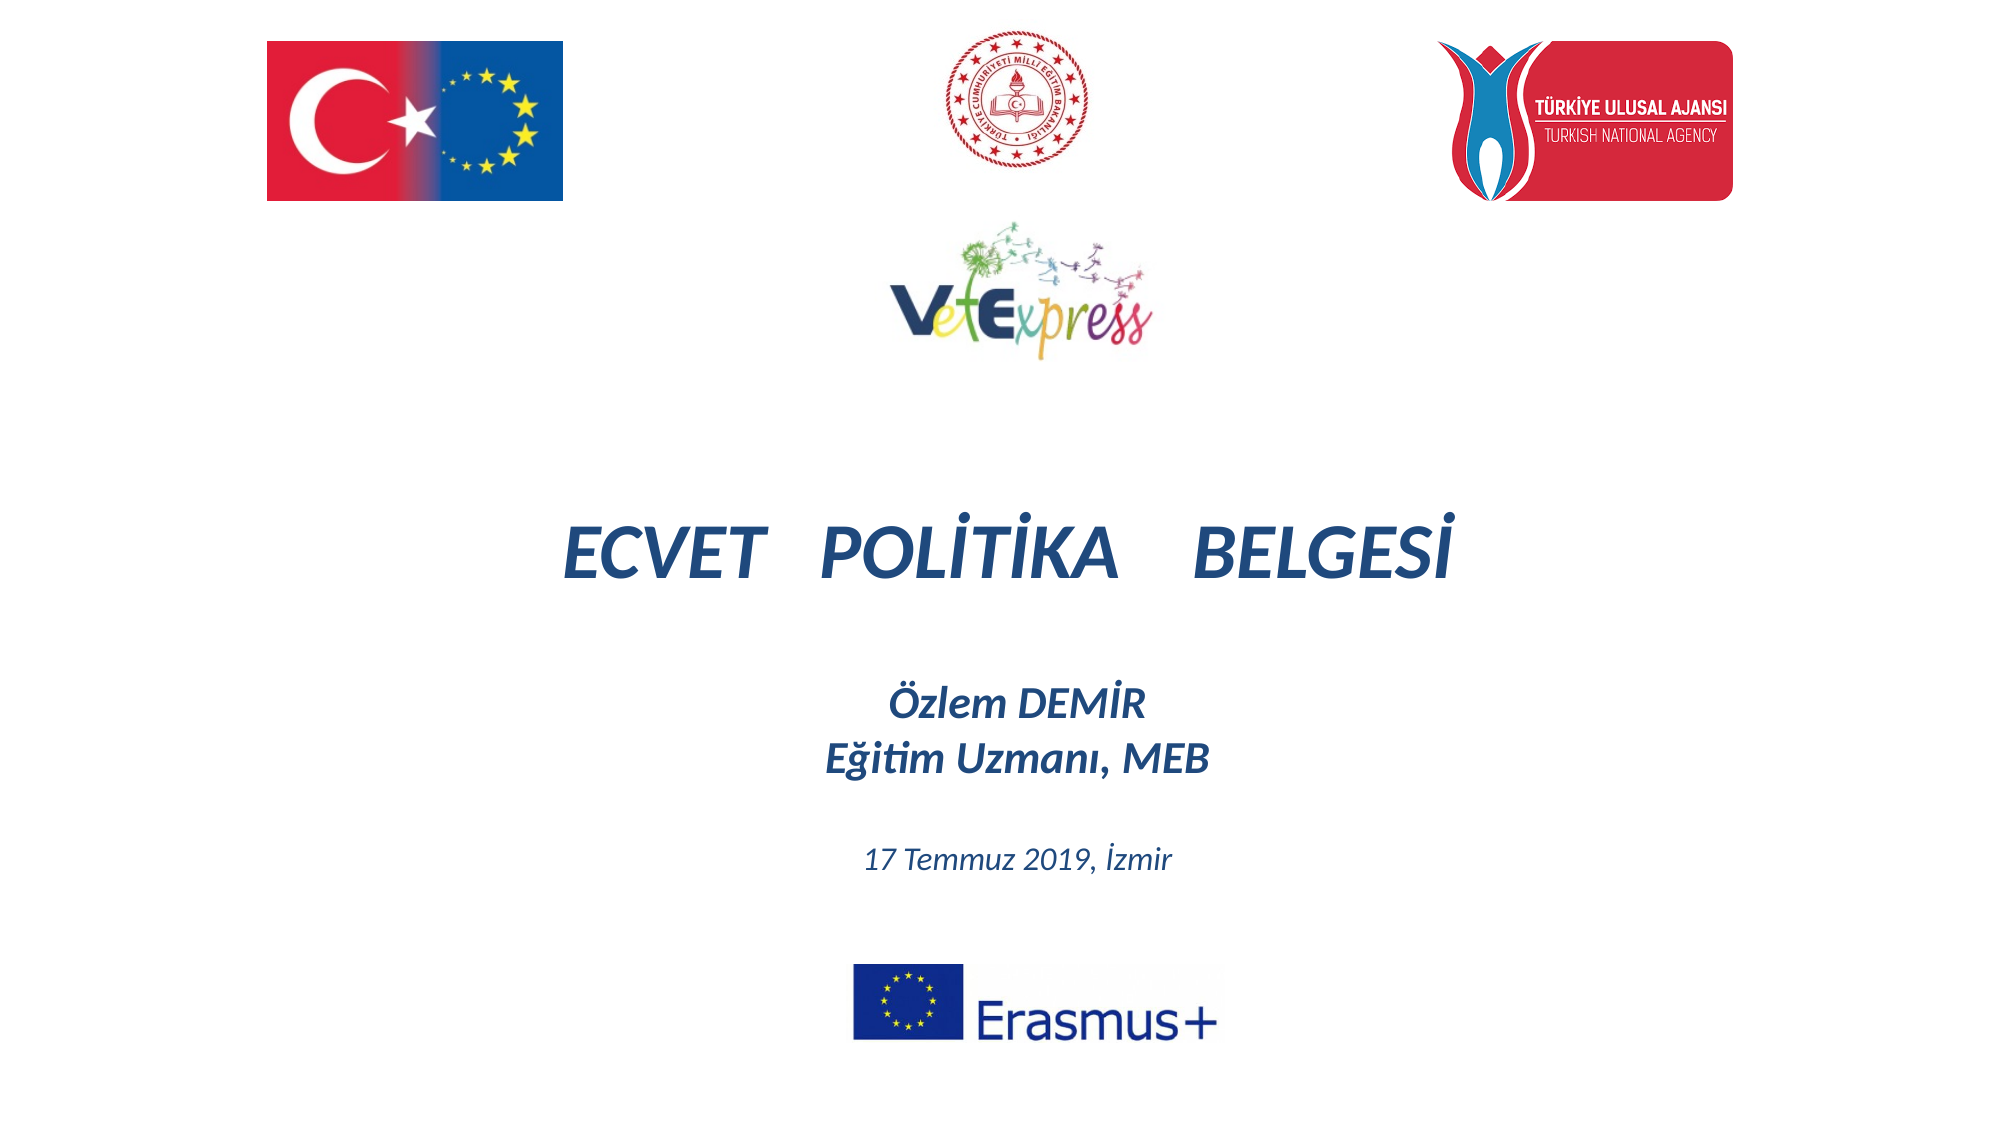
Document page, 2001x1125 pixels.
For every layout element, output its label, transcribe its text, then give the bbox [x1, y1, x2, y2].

picture [874, 201, 1166, 362]
text_box ECVET POLİTİKA BELGESİ Özlem DEMİR Eğitim Uzmanı, MEB 17 Temmuz 2019, İzmir [462, 491, 1573, 885]
picture [267, 41, 564, 201]
picture [1436, 41, 1733, 201]
picture [846, 963, 1225, 1044]
picture [869, 18, 1166, 179]
